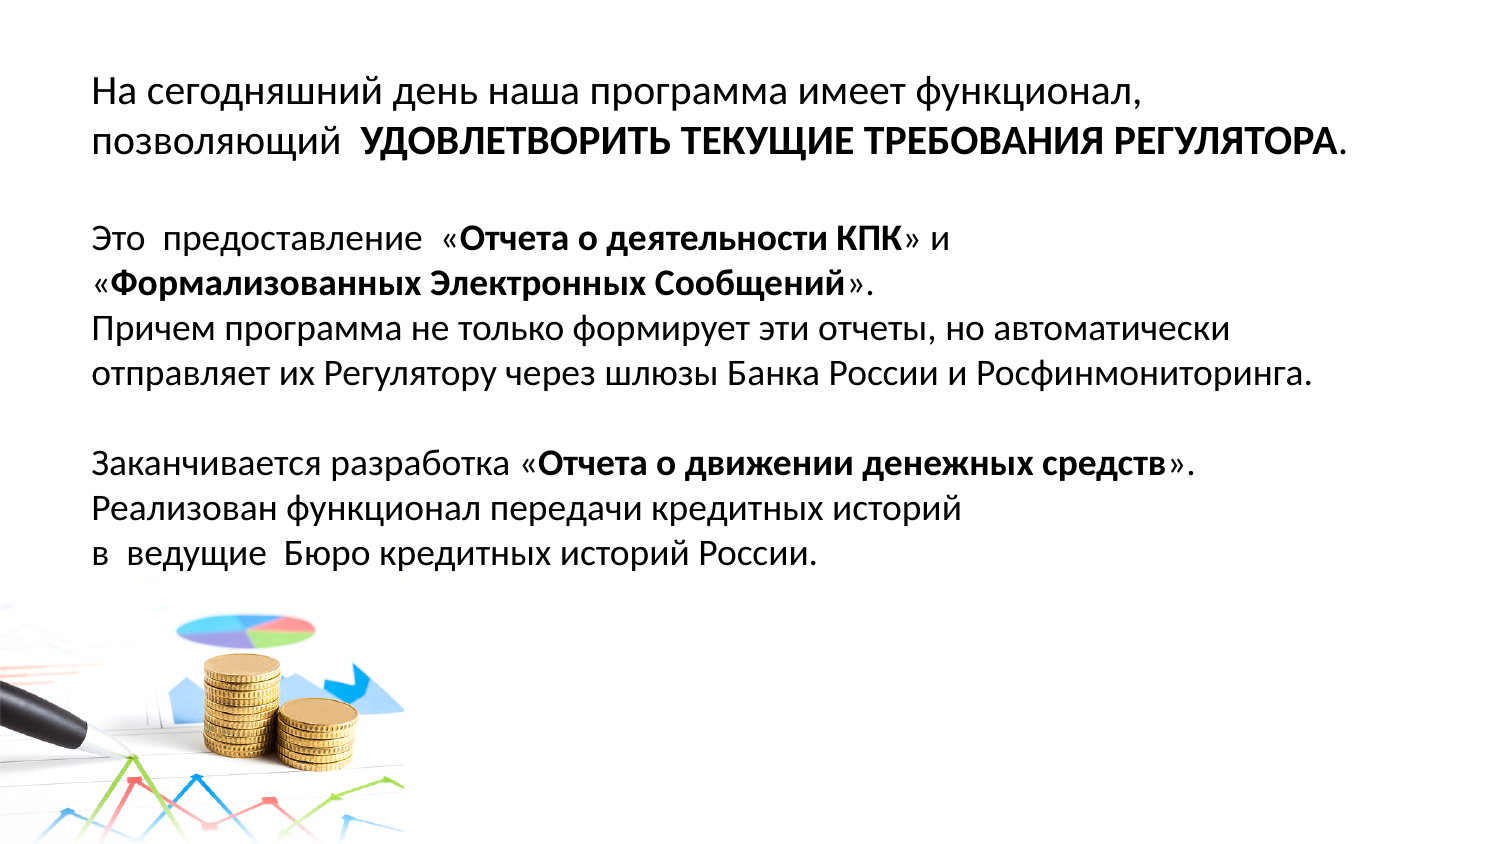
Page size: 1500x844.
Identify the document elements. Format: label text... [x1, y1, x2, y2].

picture [0, 575, 404, 844]
text_box На сегодняшний день наша программа имеет функционал, позволяющий УДОВЛЕТВОРИТЬ ТЕКУЩИЕ ТРЕБОВАНИЯ РЕГУЛЯТОРА. Это предоставление «Отчета о деятельности КПК» и «Формализованных Электронных Сообщений». Причем программа не только формирует эти отчеты, но автоматически отправляет их Регулятору через шлюзы Банка России и Росфинмониторинга. Заканчивается разработка «Отчета о движении денежных средств». Реализован функционал передачи кредитных историй в ведущие Бюро кредитных историй России. [76, 55, 1424, 581]
